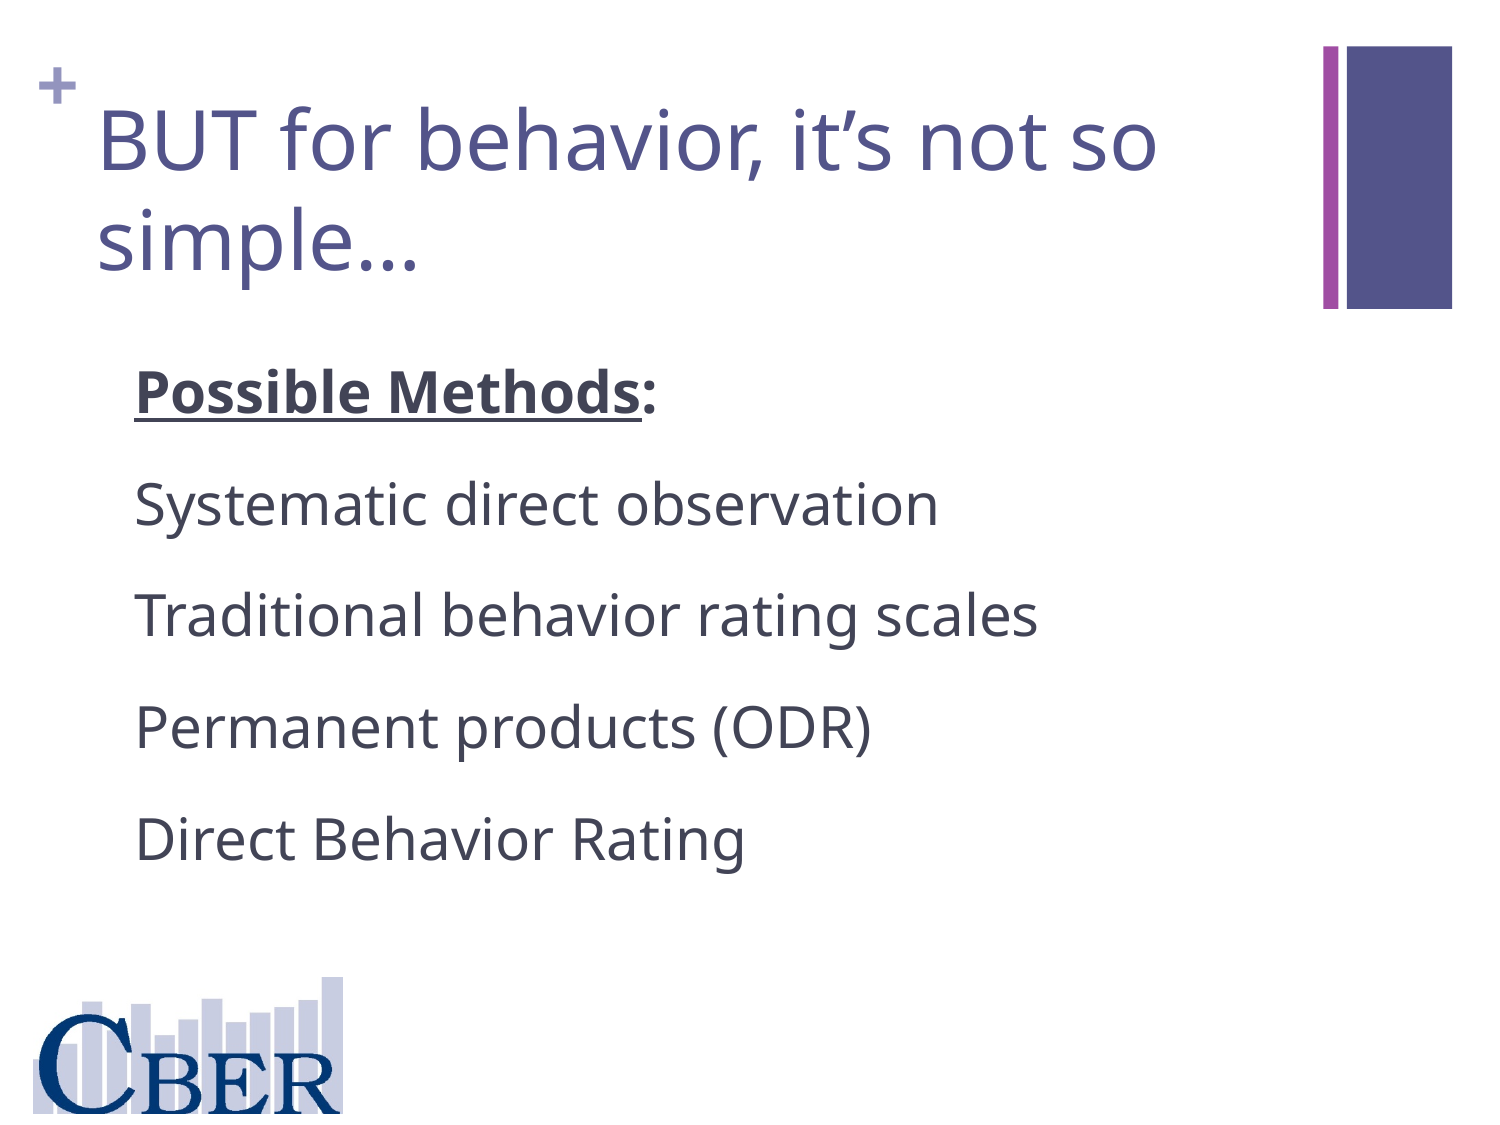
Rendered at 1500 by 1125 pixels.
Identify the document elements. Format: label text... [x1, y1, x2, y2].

list Possible Methods: Systematic direct observation Traditional behavior rating scales Permanent products (ODR) Direct Behavior Rating [81, 347, 1322, 558]
title BUT for behavior, it’s not so simple… [81, 79, 1322, 263]
picture [33, 977, 343, 1114]
